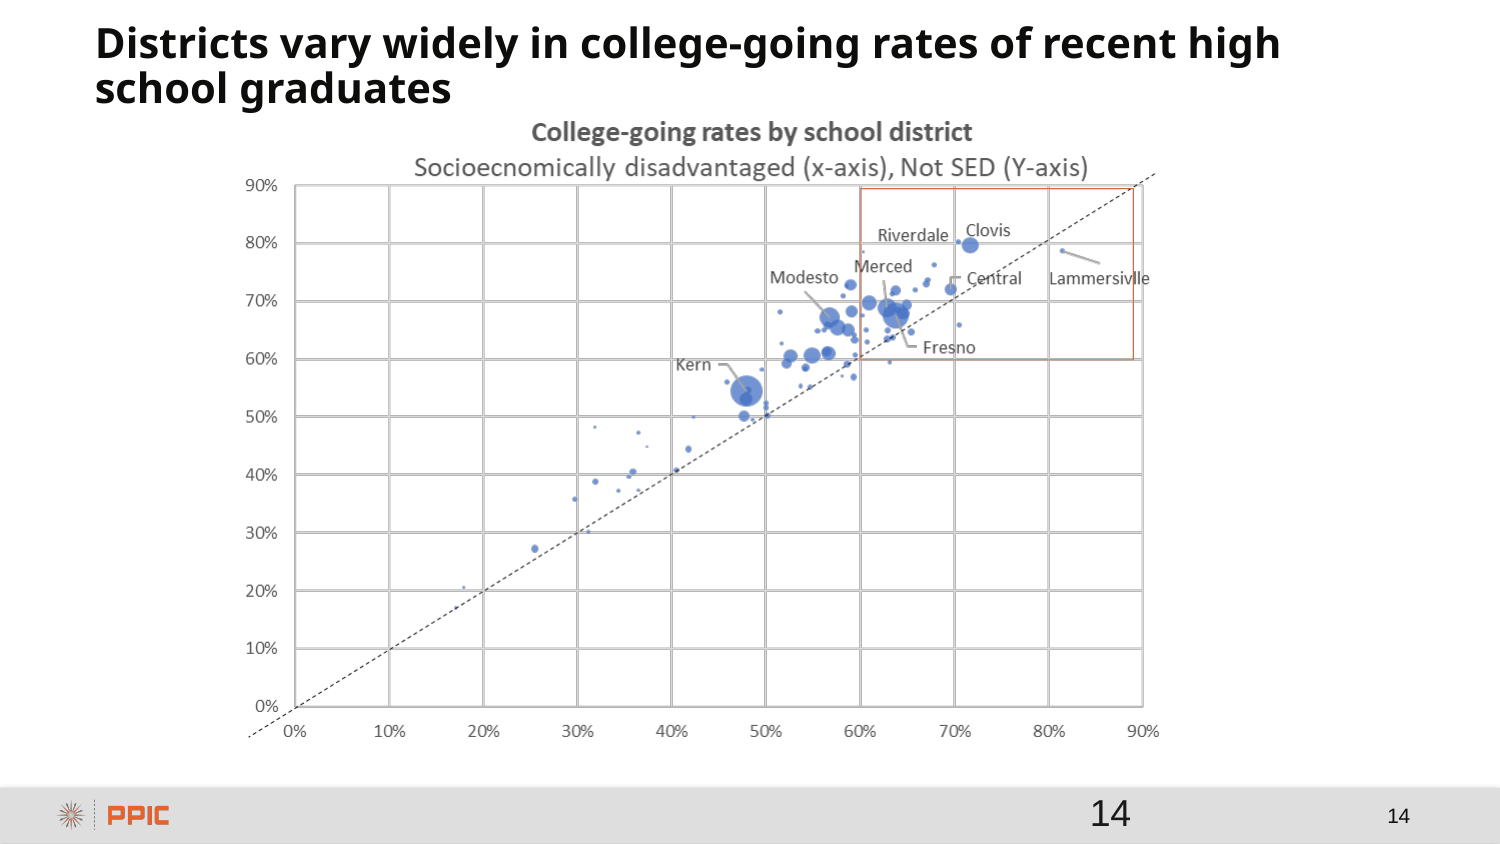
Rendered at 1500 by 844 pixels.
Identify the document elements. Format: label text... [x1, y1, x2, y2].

title Districts vary widely in college-going rates of recent high school graduates [94, 22, 1376, 143]
picture [220, 104, 1280, 771]
slide_number 14 [1074, 782, 1425, 827]
